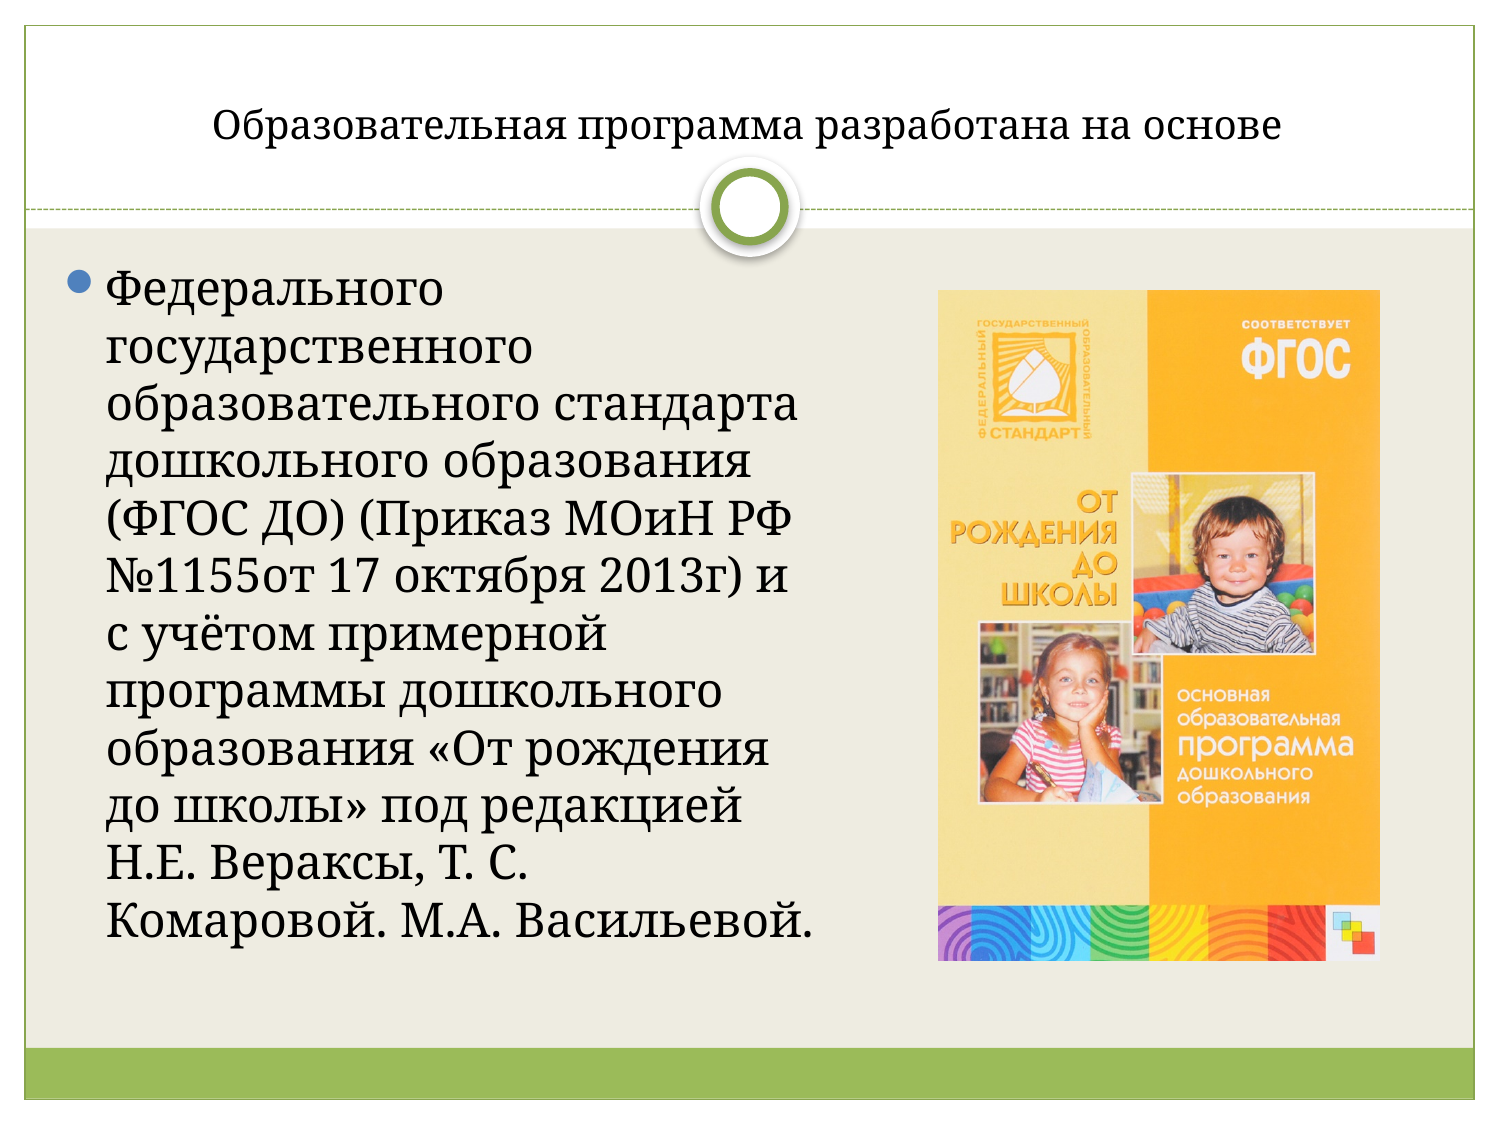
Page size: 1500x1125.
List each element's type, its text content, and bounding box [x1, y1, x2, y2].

title Образовательная программа разработана на основе [53, 90, 1454, 215]
list Федерального государственного образовательного стандарта дошкольного образования (ФГОС ДО) (Приказ МОиН РФ №1155от 17 октября 2013г) и с учётом примерной программы дошкольного образования «От рождения до школы» под редакцией Н.Е. Вераксы, Т. С. Комаровой. М.А. Васильевой. [49, 250, 833, 1001]
picture [938, 290, 1380, 962]
